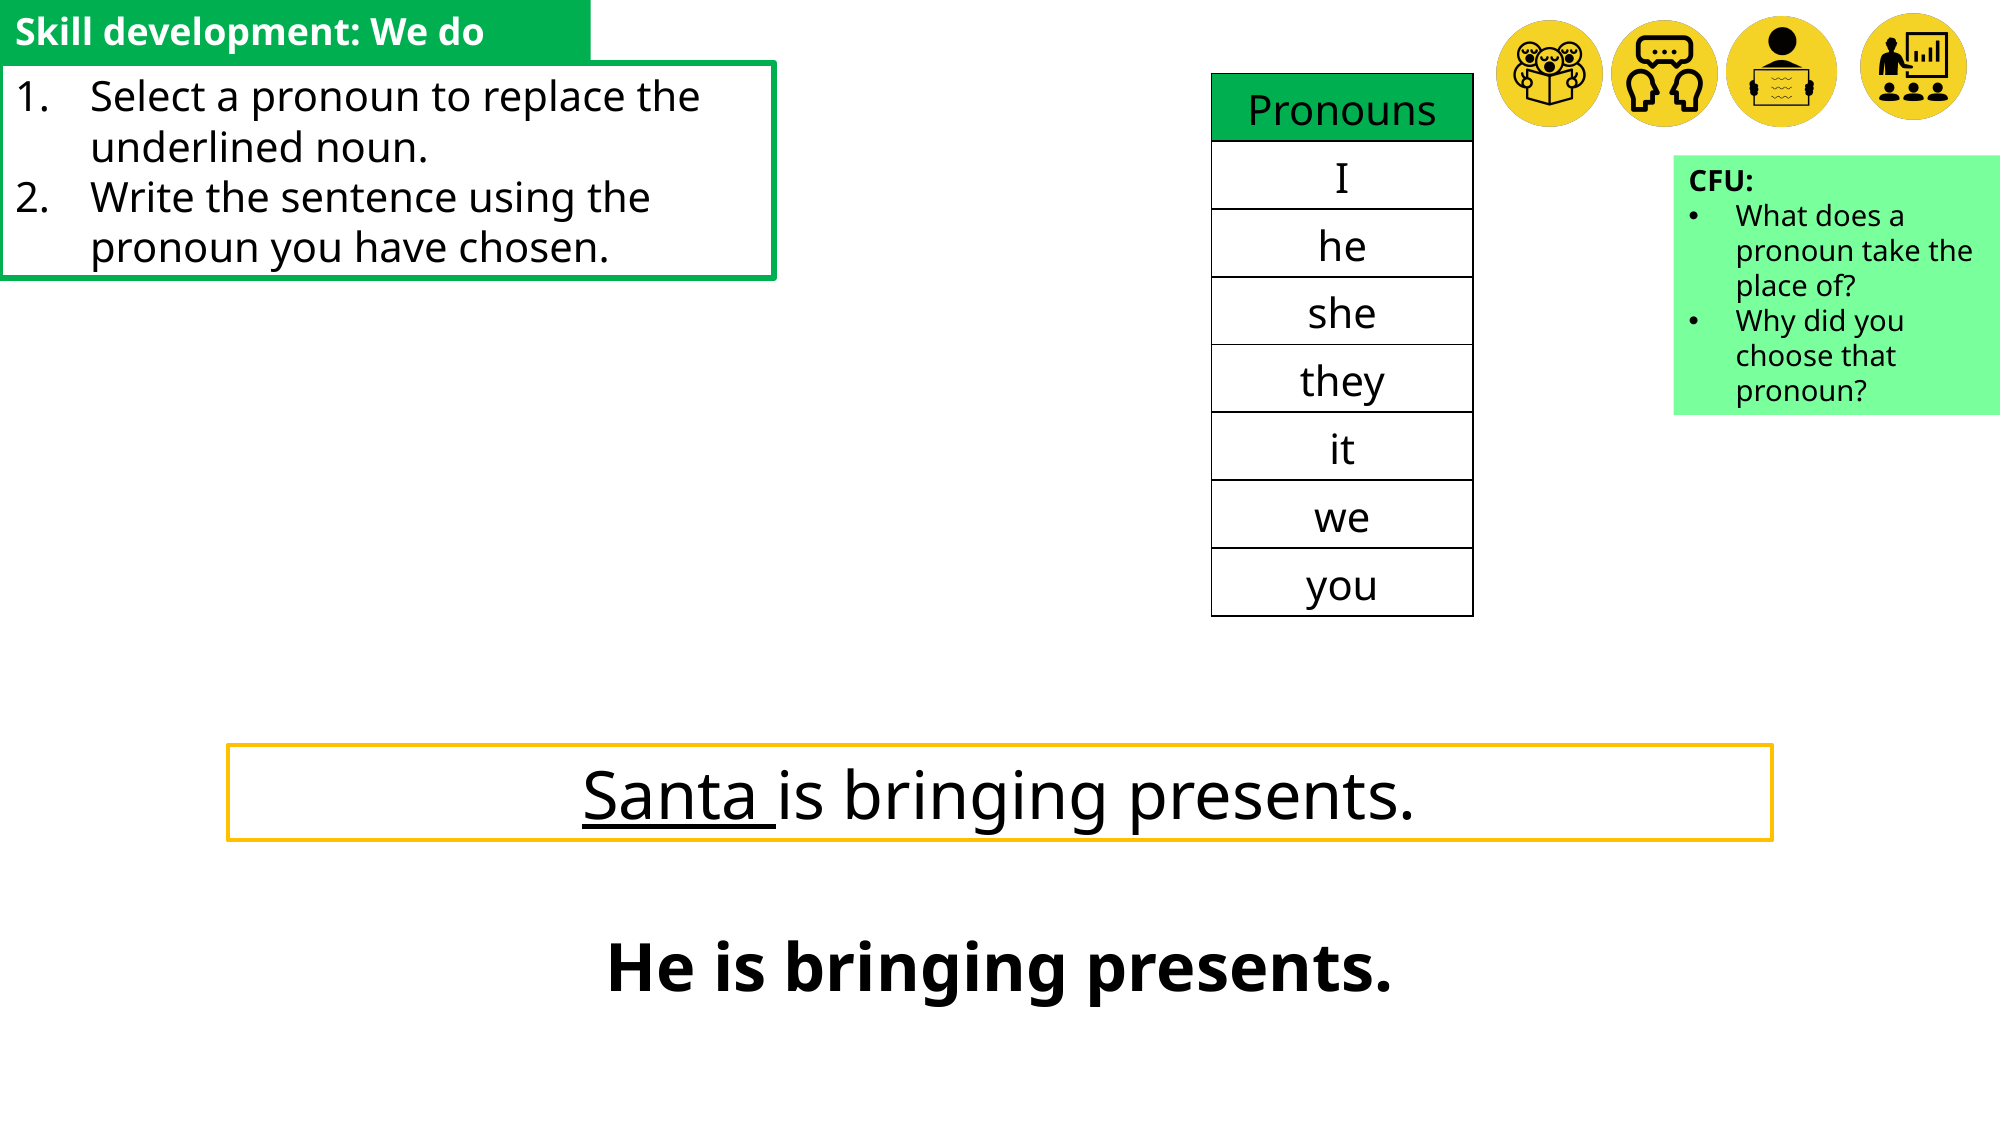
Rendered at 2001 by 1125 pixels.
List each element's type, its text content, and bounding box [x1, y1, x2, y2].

picture [1857, 11, 1969, 123]
table_cell it [1212, 413, 1472, 479]
text_box Select a pronoun to replace the underlined noun. Write the sentence using the pronoun you have chosen. [0, 62, 774, 278]
picture [1494, 17, 1606, 129]
table_cell they [1212, 345, 1472, 411]
text_box He is bringing presents. [227, 917, 1773, 1013]
text_box Skill development: We do [0, 0, 591, 60]
picture [1608, 17, 1721, 129]
text_box CFU: What does a pronoun take the place of? Why did you choose that pronoun? [1673, 155, 2000, 415]
table_header Pronouns [1212, 74, 1472, 140]
table_cell she [1212, 278, 1472, 344]
table_cell I [1212, 142, 1472, 208]
table_cell he [1212, 210, 1472, 276]
table_cell we [1212, 481, 1472, 547]
table_cell you [1212, 549, 1472, 615]
text_box Santa is bringing presents. [227, 745, 1773, 841]
picture [1725, 15, 1837, 127]
